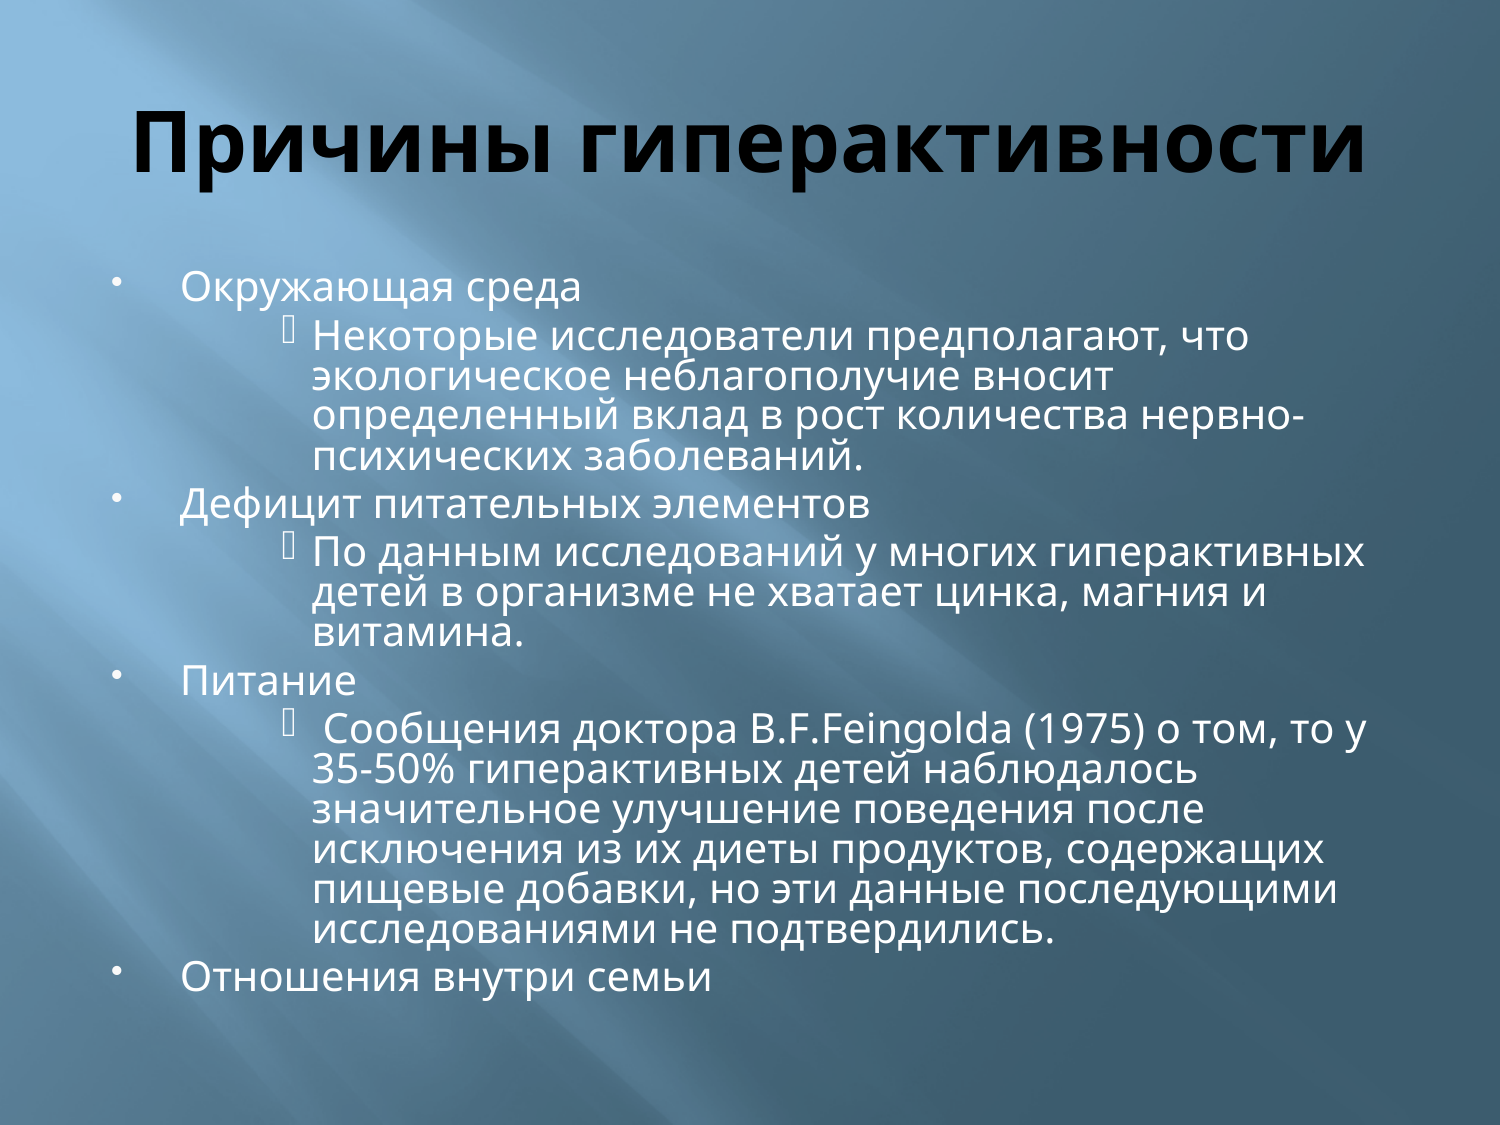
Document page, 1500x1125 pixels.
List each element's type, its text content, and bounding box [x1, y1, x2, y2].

title Причины гиперактивности [75, 45, 1425, 233]
list Окружающая среда Некоторые исследователи предполагают, что экологическое неблагополучие вносит определенный вклад в рост количества нервно-психических заболеваний. Дефицит питательных элементов По данным исследований у многих гиперактивных детей в организме не хватает цинка, магния и витамина. Питание Сообщения доктора B.F.Feingolda (1975) о том, то у 35-50% гиперактивных детей наблюдалось значительное улучшение поведения после исключения из их диеты продуктов, содержащих пищевые добавки, но эти данные последующими исследованиями не подтвердились. Отношения внутри семьи [75, 262, 1425, 1035]
